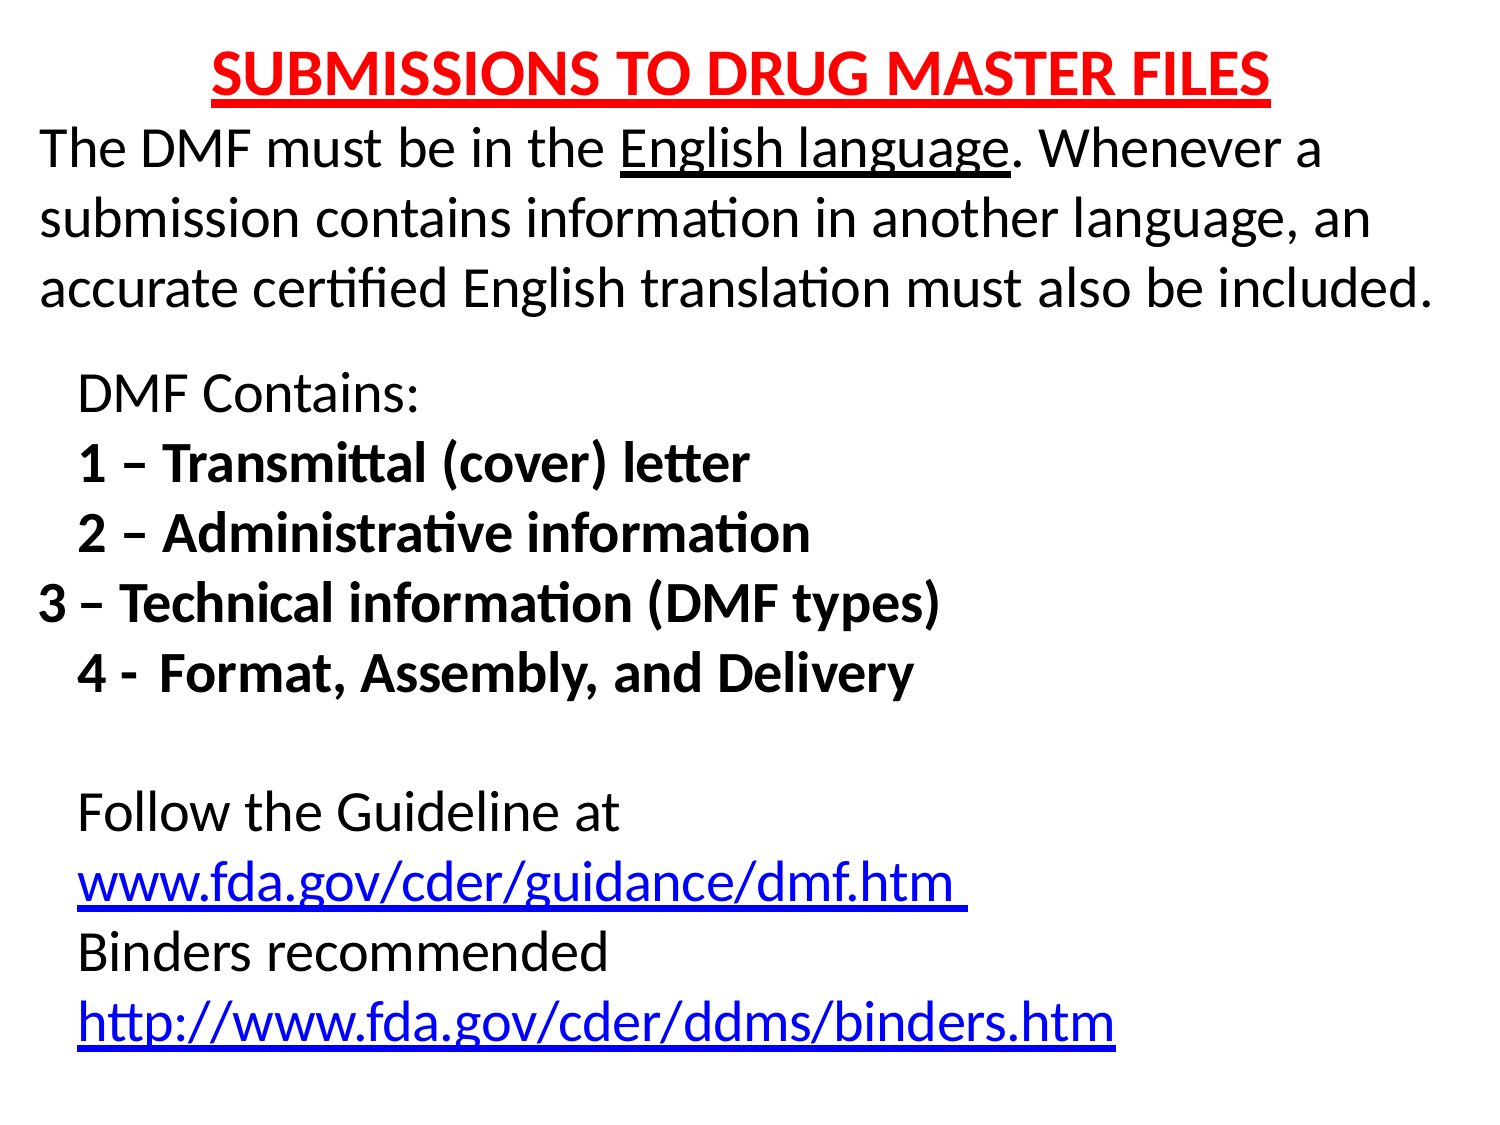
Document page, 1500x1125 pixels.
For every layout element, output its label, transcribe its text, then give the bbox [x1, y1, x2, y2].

title SUBMISSIONS TO DRUG MASTER FILES [209, 26, 1279, 106]
text_box The DMF must be in the English language. Whenever a submission contains information in another language, an accurate certified English translation must also be included. DMF Contains: – Transmittal (cover) letter – Administrative information – Technical information (DMF types) 4 - Format, Assembly, and Delivery Follow the Guideline at www.fda.gov/cder/guidance/dmf.htm Binders recommended http://www.fda.gov/cder/ddms/binders.htm [37, 106, 1447, 1053]
